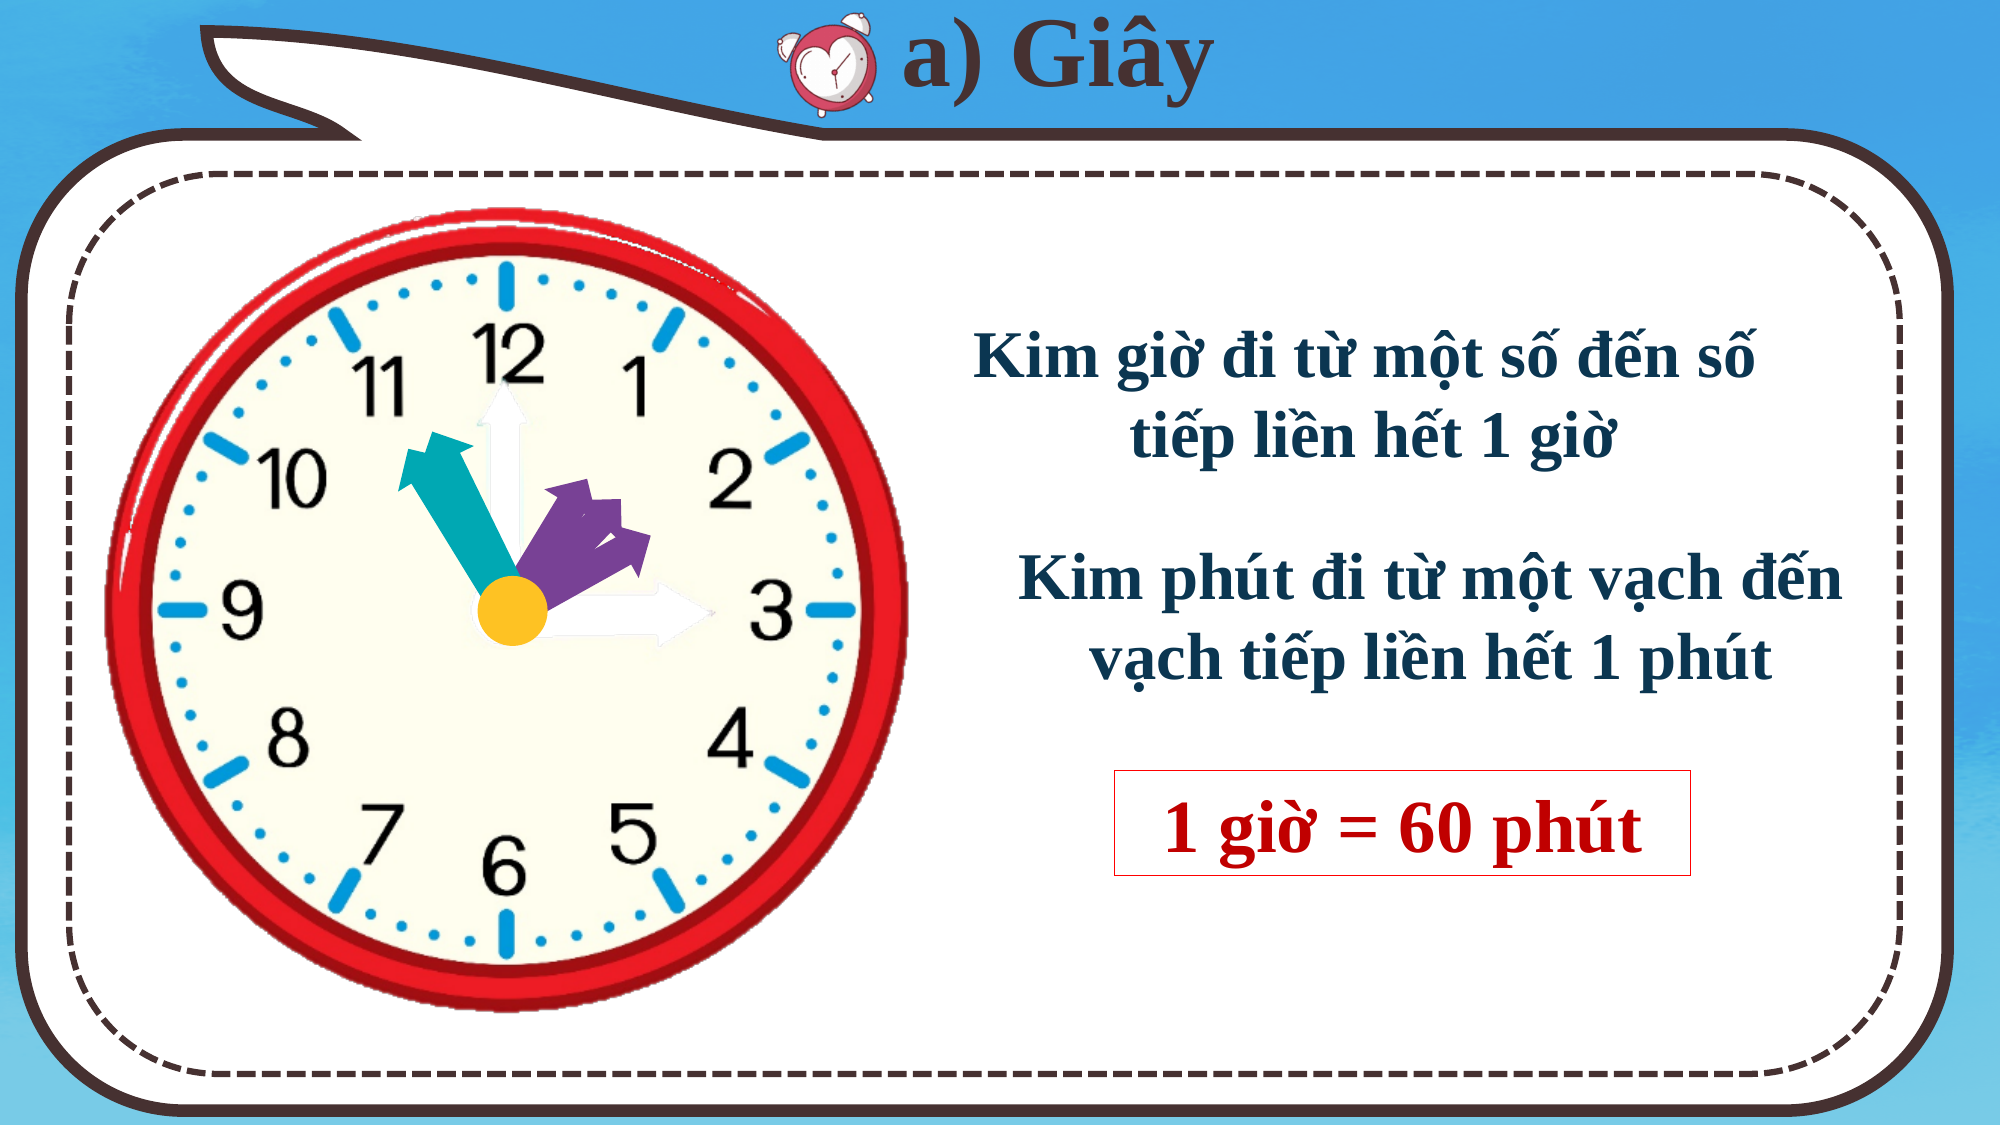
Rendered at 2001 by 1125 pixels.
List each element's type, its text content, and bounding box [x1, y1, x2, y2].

picture [0, 0, 2000, 1125]
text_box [21, 31, 1948, 1111]
text_box a) Giây [886, 0, 1231, 31]
picture [64, 197, 963, 1051]
